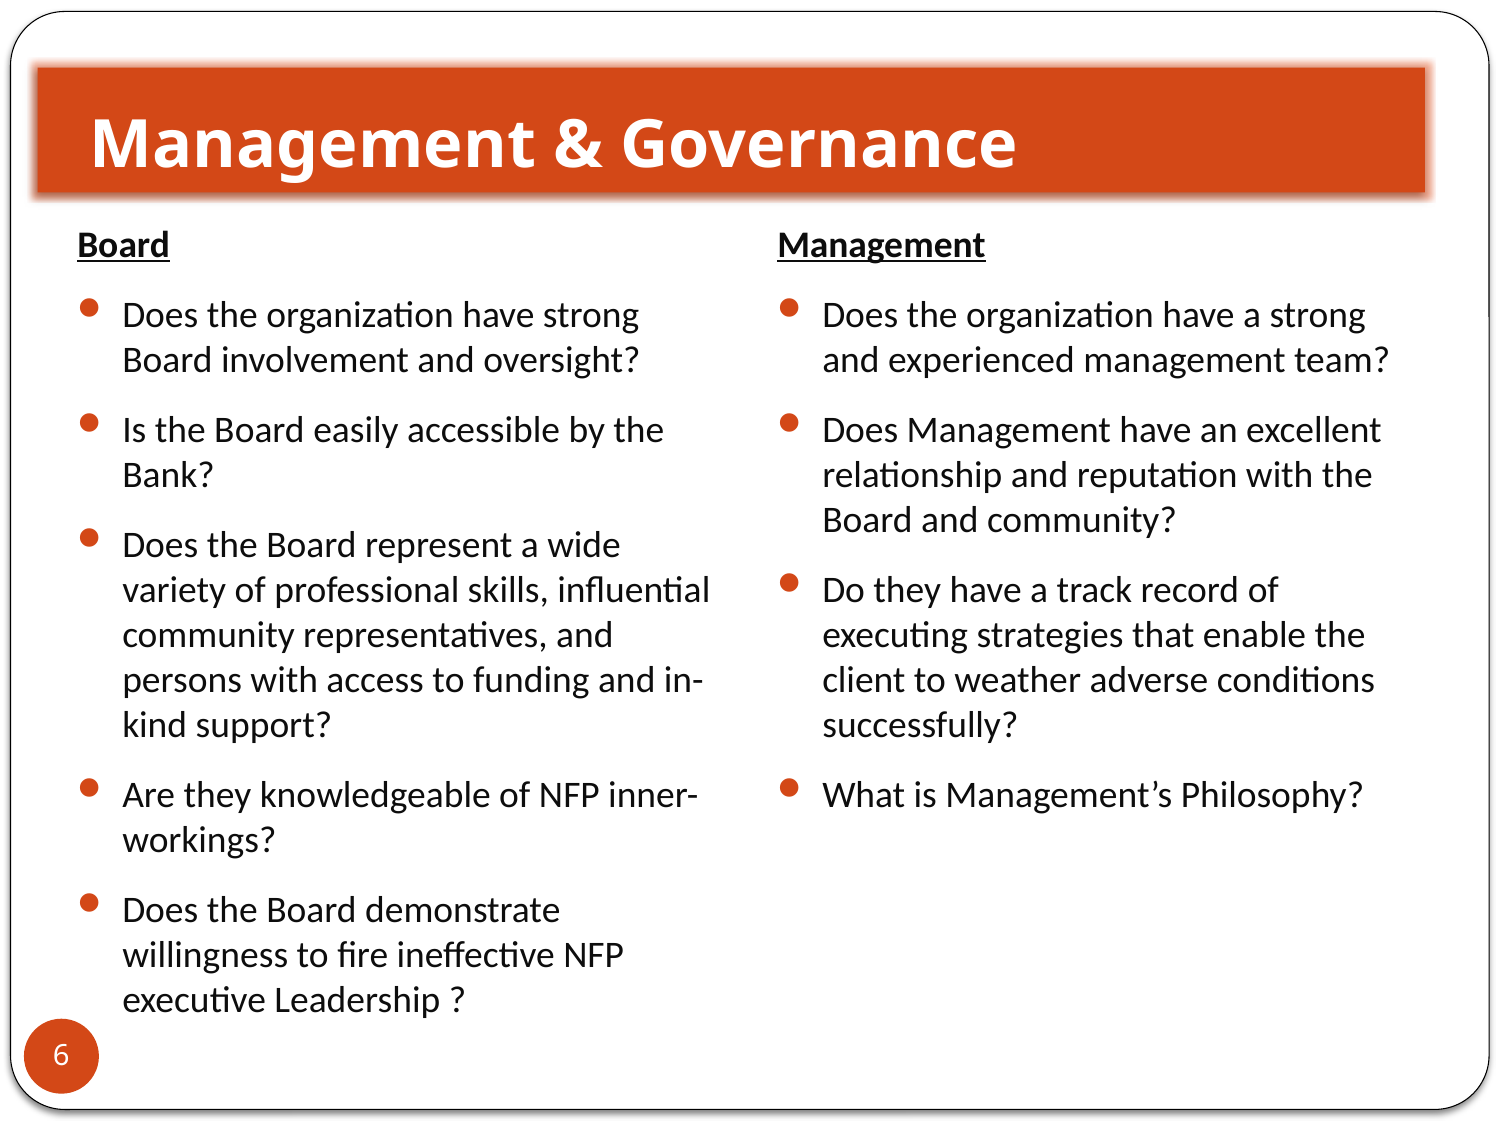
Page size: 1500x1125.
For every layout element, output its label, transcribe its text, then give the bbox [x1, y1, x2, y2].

title Management & Governance [75, 58, 1425, 197]
slide_number 6 [23, 1018, 99, 1094]
list Board Does the organization have strong Board involvement and oversight? Is the Board easily accessible by the Bank? Does the Board represent a wide variety of professional skills, influential community representatives, and persons with access to funding and in-kind support? Are they knowledgeable of NFP inner-workings? Does the Board demonstrate willingness to fire ineffective NFP executive Leadership ? [62, 212, 738, 955]
list Management Does the organization have a strong and experienced management team? Does Management have an excellent relationship and reputation with the Board and community? Do they have a track record of executing strategies that enable the client to weather adverse conditions successfully? What is Management’s Philosophy? [762, 212, 1425, 955]
